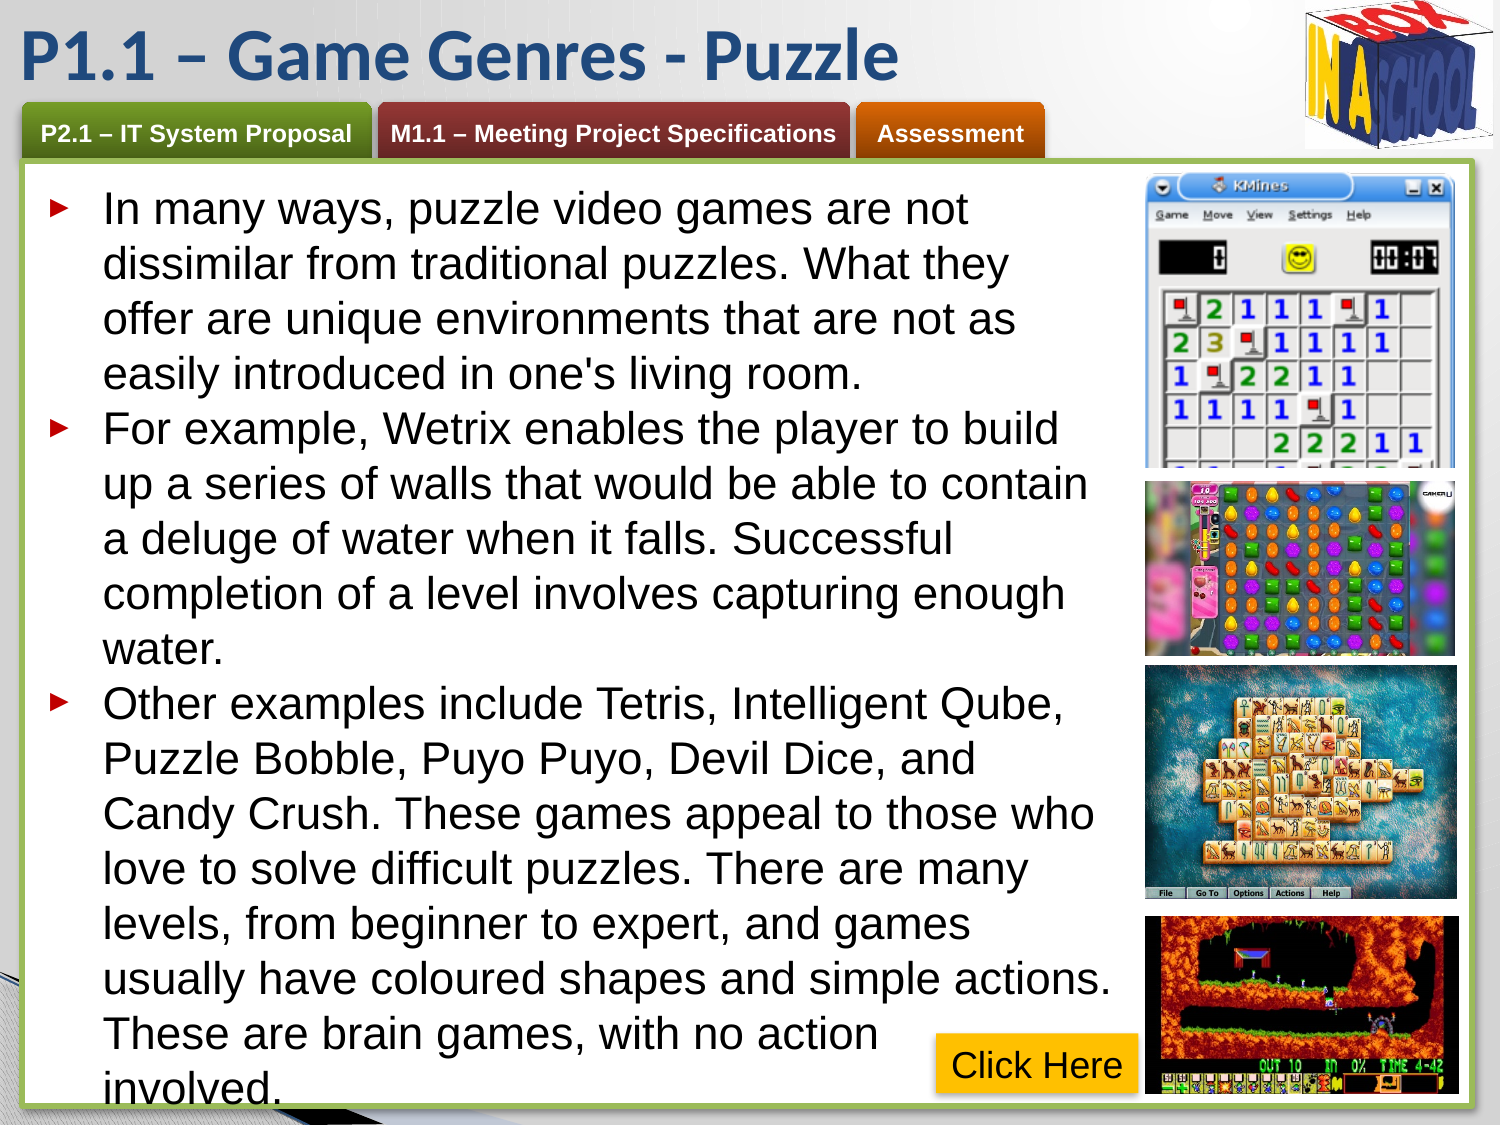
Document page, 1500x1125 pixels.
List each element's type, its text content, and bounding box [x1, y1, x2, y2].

picture [1144, 664, 1458, 900]
text_box In many ways, puzzle video games are not dissimilar from traditional puzzles. What they offer are unique environments that are not as easily introduced in one's living room. For example, Wetrix enables the player to build up a series of walls that would be able to contain a deluge of water when it falls. Successful completion of a level involves capturing enough water. Other examples include Tetris, Intelligent Qube, Puzzle Bobble, Puyo Puyo, Devil Dice, and Candy Crush. These games appeal to those who love to solve difficult puzzles. There are many levels, from beginner to expert, and games usually have coloured shapes and simple actions. These are brain games, with no action involved. [29, 171, 1128, 1122]
text_box P1.1 – Game Genres - Puzzle [5, 0, 1306, 102]
picture [1144, 171, 1455, 469]
picture [1305, 0, 1494, 149]
picture [1144, 481, 1455, 656]
picture [1144, 916, 1459, 1094]
text_box Click Here [936, 1033, 1138, 1094]
